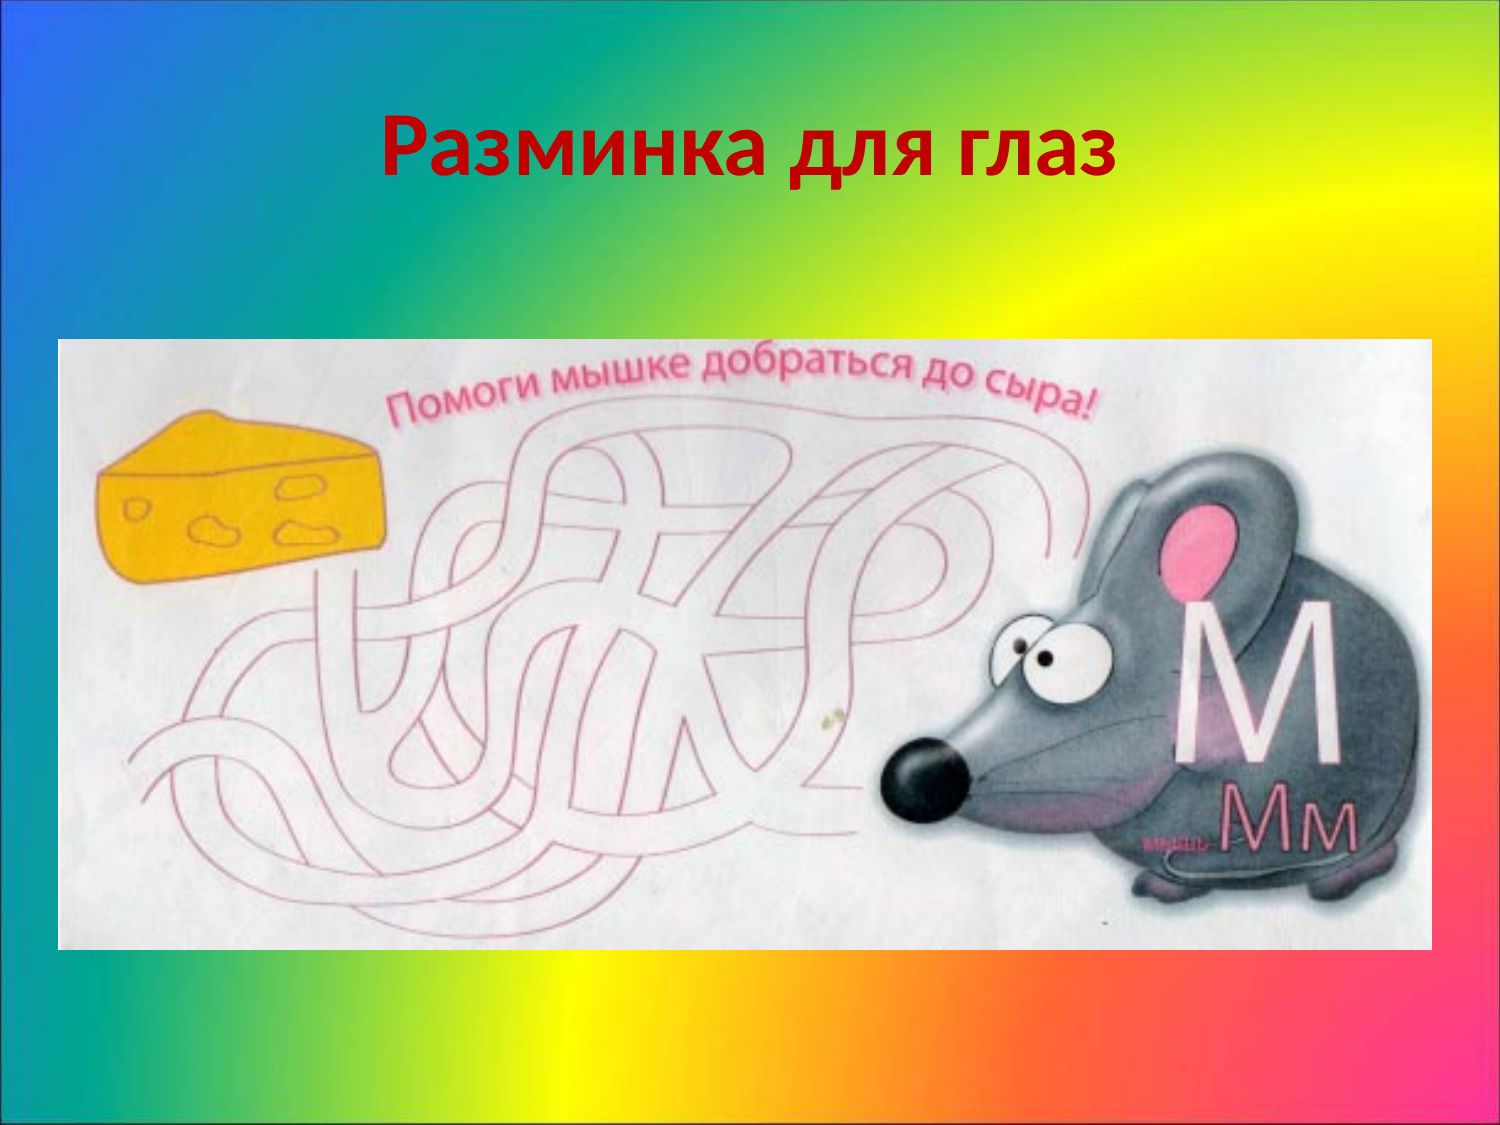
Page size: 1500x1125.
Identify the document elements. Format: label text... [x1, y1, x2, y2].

title Разминка для глаз [74, 44, 1426, 233]
picture [0, 0, 1500, 1125]
